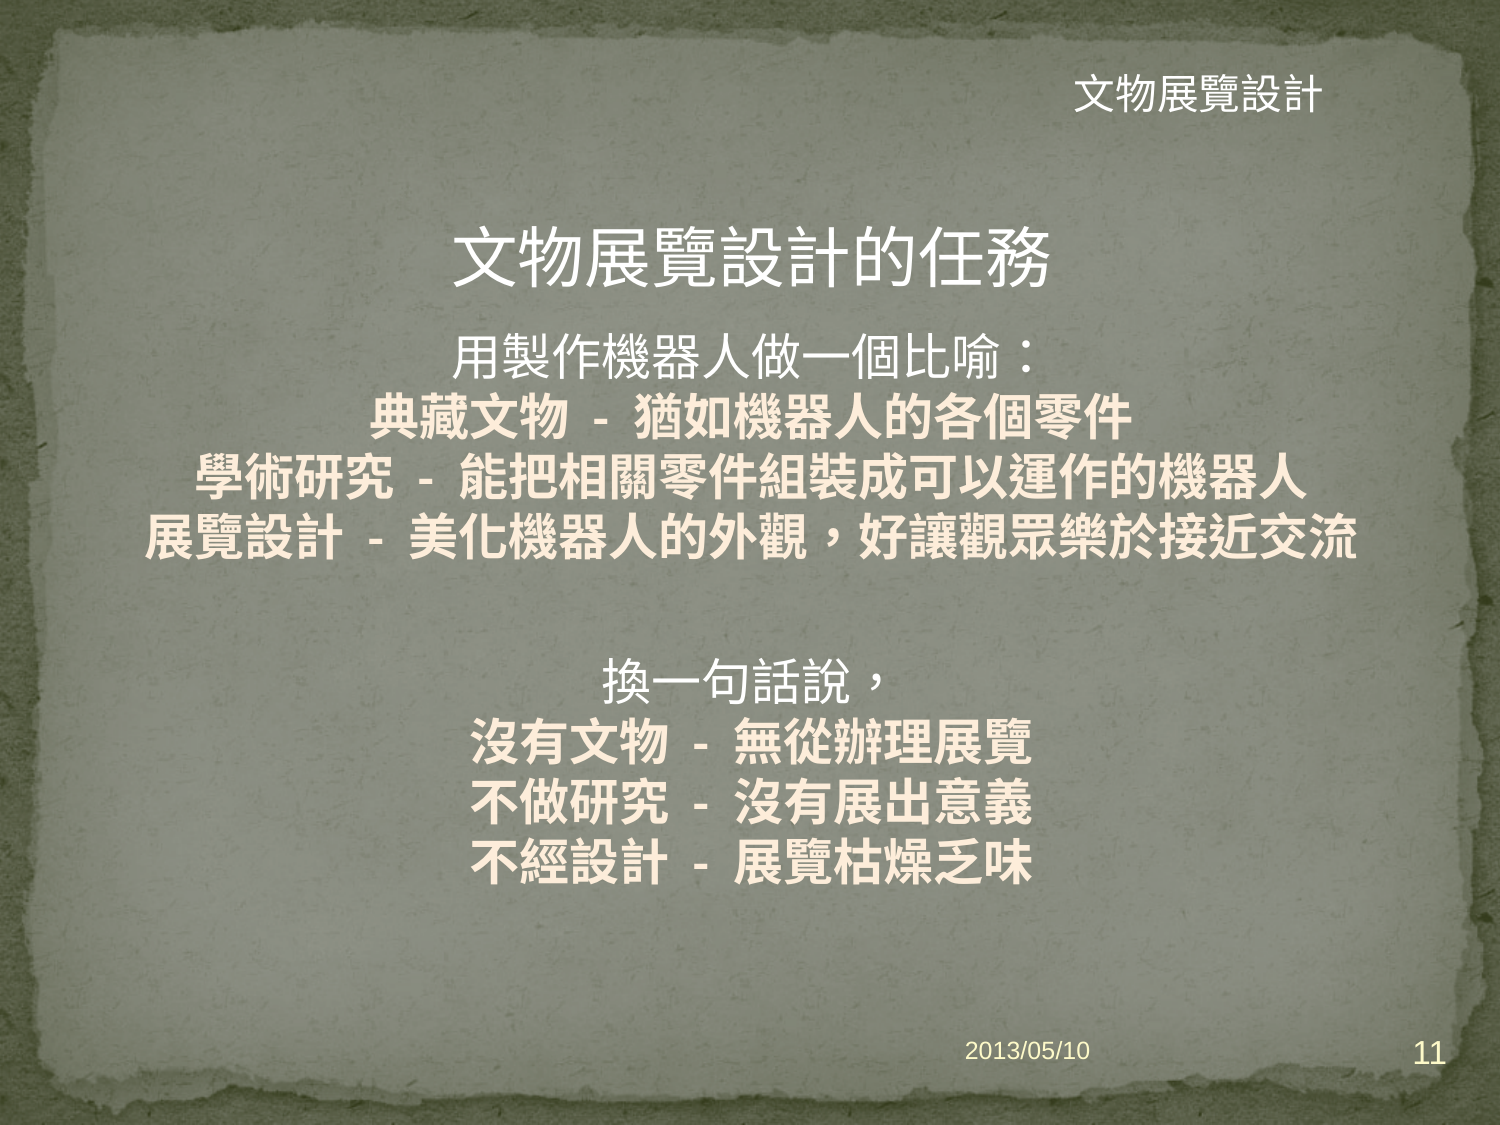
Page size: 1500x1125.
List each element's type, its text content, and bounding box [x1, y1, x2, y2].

slide_number 11 [1379, 1014, 1480, 1089]
list 文物展覽設計的任務 用製作機器人做一個比喻： 典藏文物 - 猶如機器人的各個零件 學術研究 - 能把相關零件組裝成可以運作的機器人 展覽設計 - 美化機器人的外觀，好讓觀眾樂於接近交流 換一句話說， 沒有文物 - 無從辦理展覽 不做研究 - 沒有展出意義 不經設計 - 展覽枯燥乏味 [76, 208, 1427, 929]
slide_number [950, 1017, 1375, 1081]
title 文物展覽設計 [903, 56, 1495, 126]
